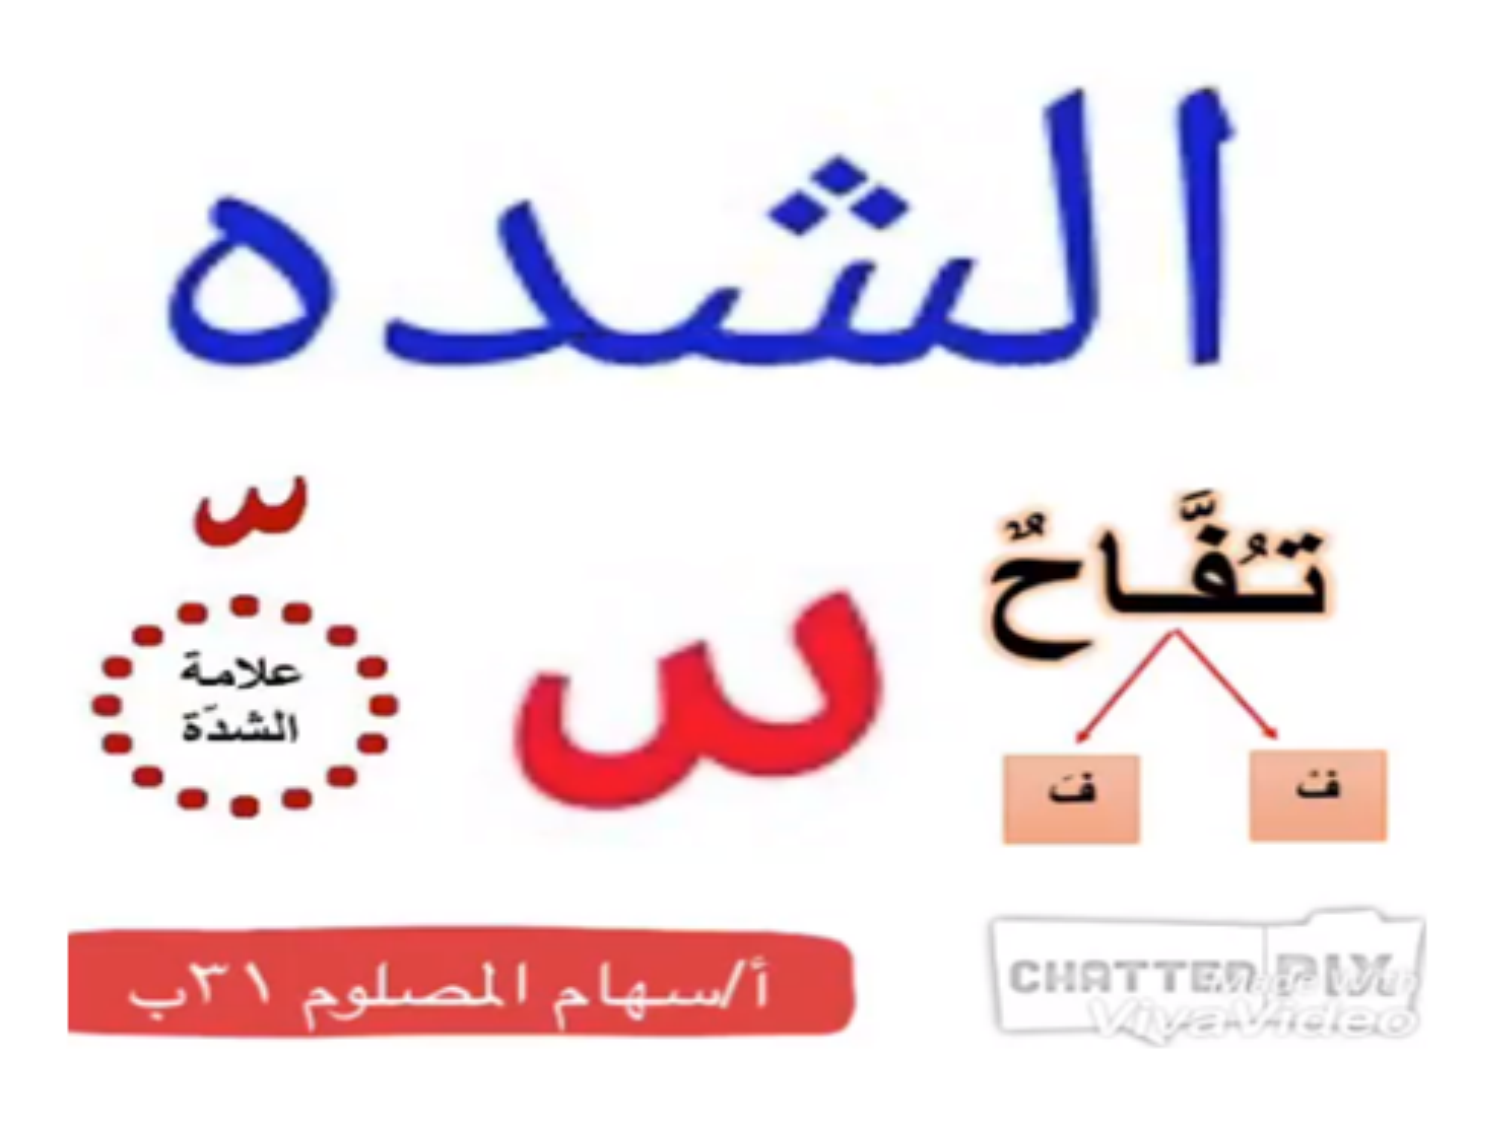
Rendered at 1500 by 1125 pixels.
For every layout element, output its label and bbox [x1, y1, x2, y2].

list [5, 29, 1467, 1125]
